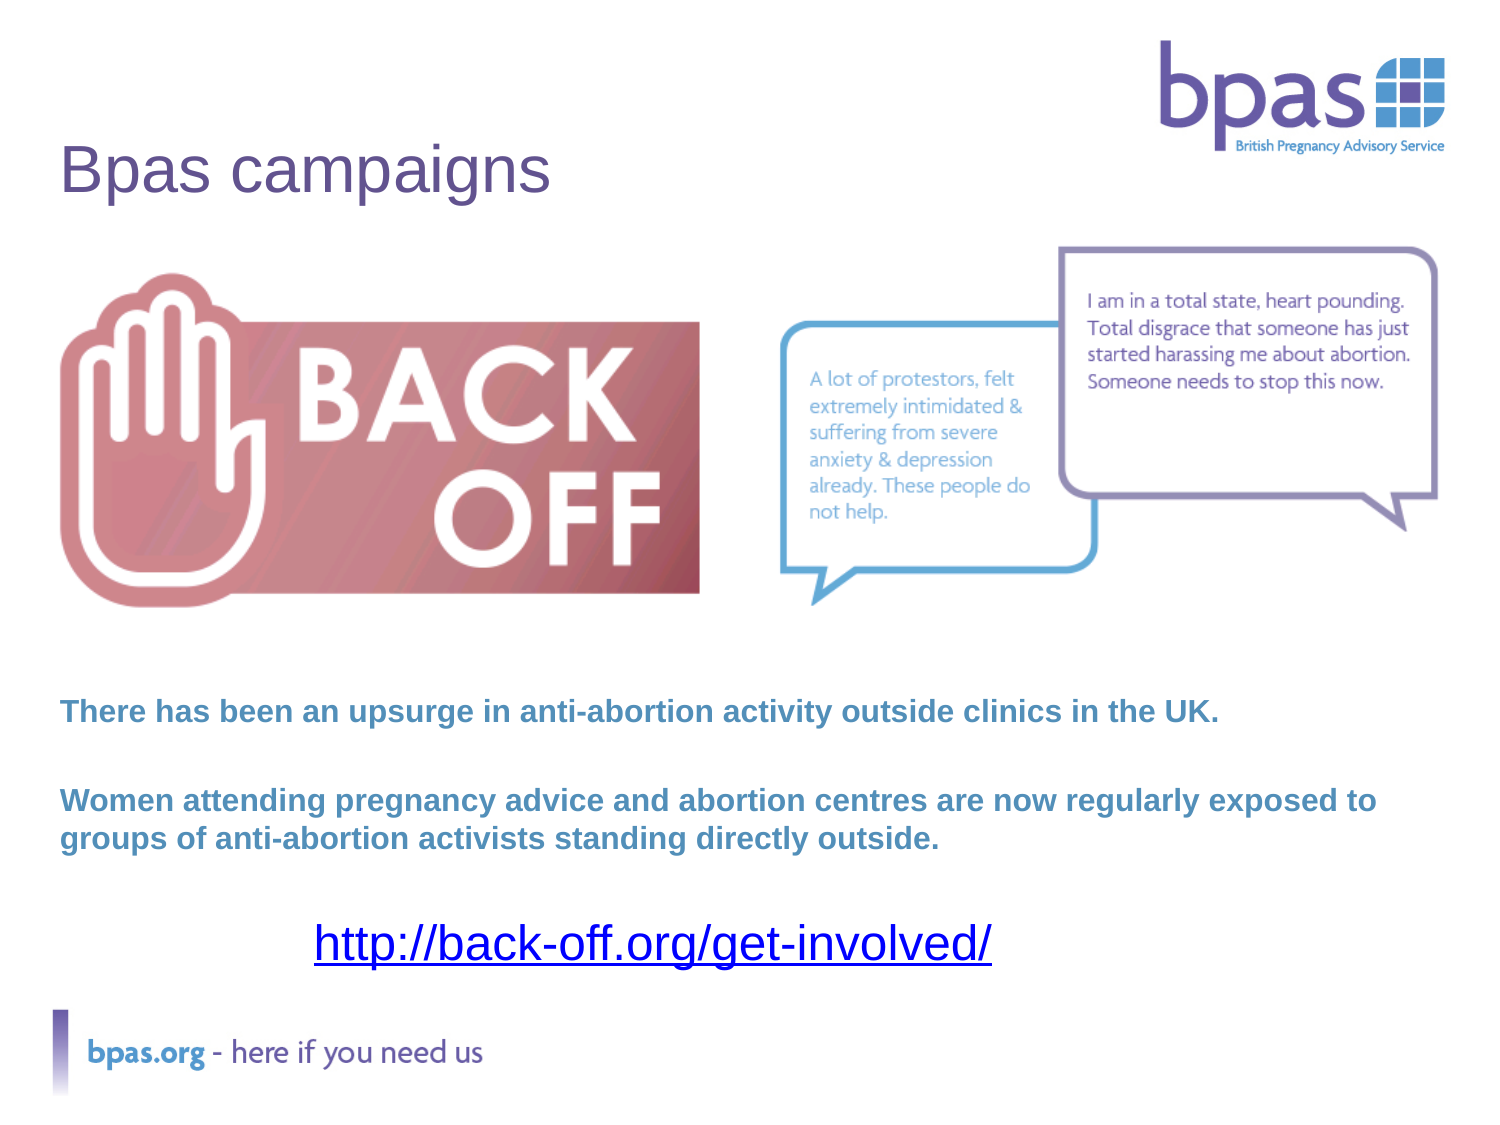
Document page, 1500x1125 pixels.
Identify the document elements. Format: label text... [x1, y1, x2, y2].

subtitle There has been an upsurge in anti-abortion activity outside clinics in the UK. Women attending pregnancy advice and abortion centres are now regularly exposed to groups of anti-abortion activists standing directly outside. http://back-off.org/get-involved/ [44, 327, 1473, 982]
title Bpas campaigns [44, 44, 1172, 287]
picture [10, 0, 1488, 1123]
